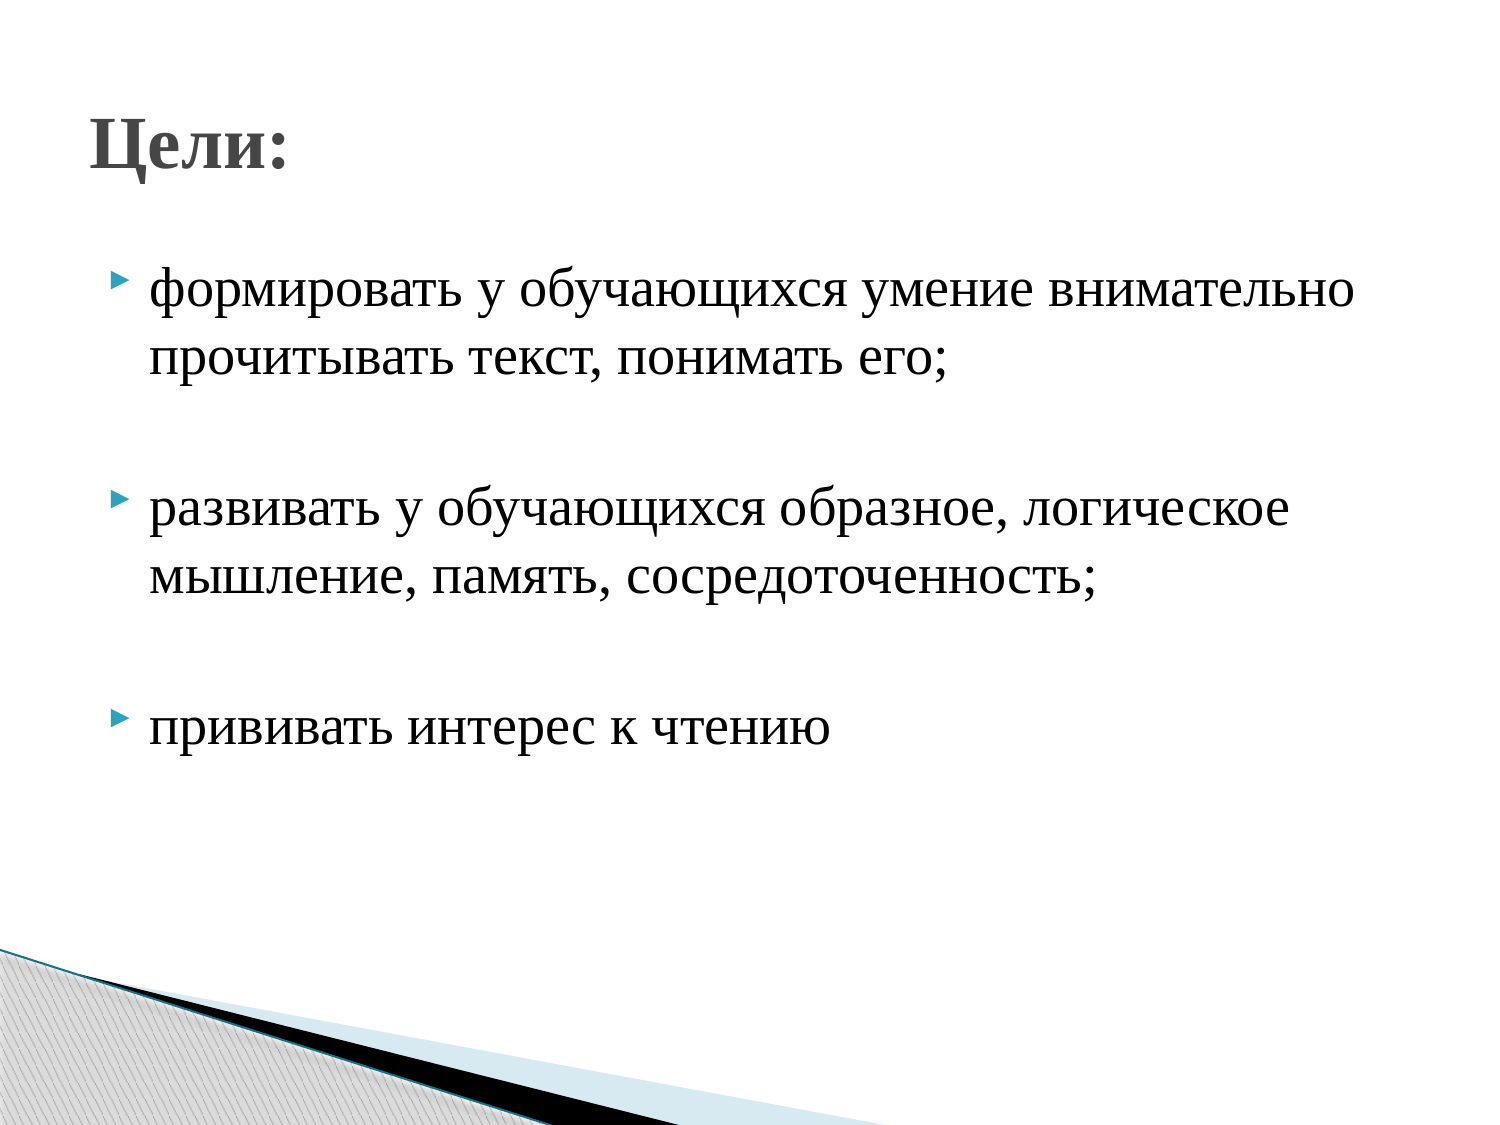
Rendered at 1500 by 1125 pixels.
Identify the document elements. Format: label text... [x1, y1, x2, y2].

title Цели: [75, 45, 1425, 233]
list формировать у обучающихся умение внимательно прочитывать текст, понимать его; развивать у обучающихся образное, логическое мышление, память, сосредоточенность; прививать интерес к чтению [75, 243, 1425, 986]
